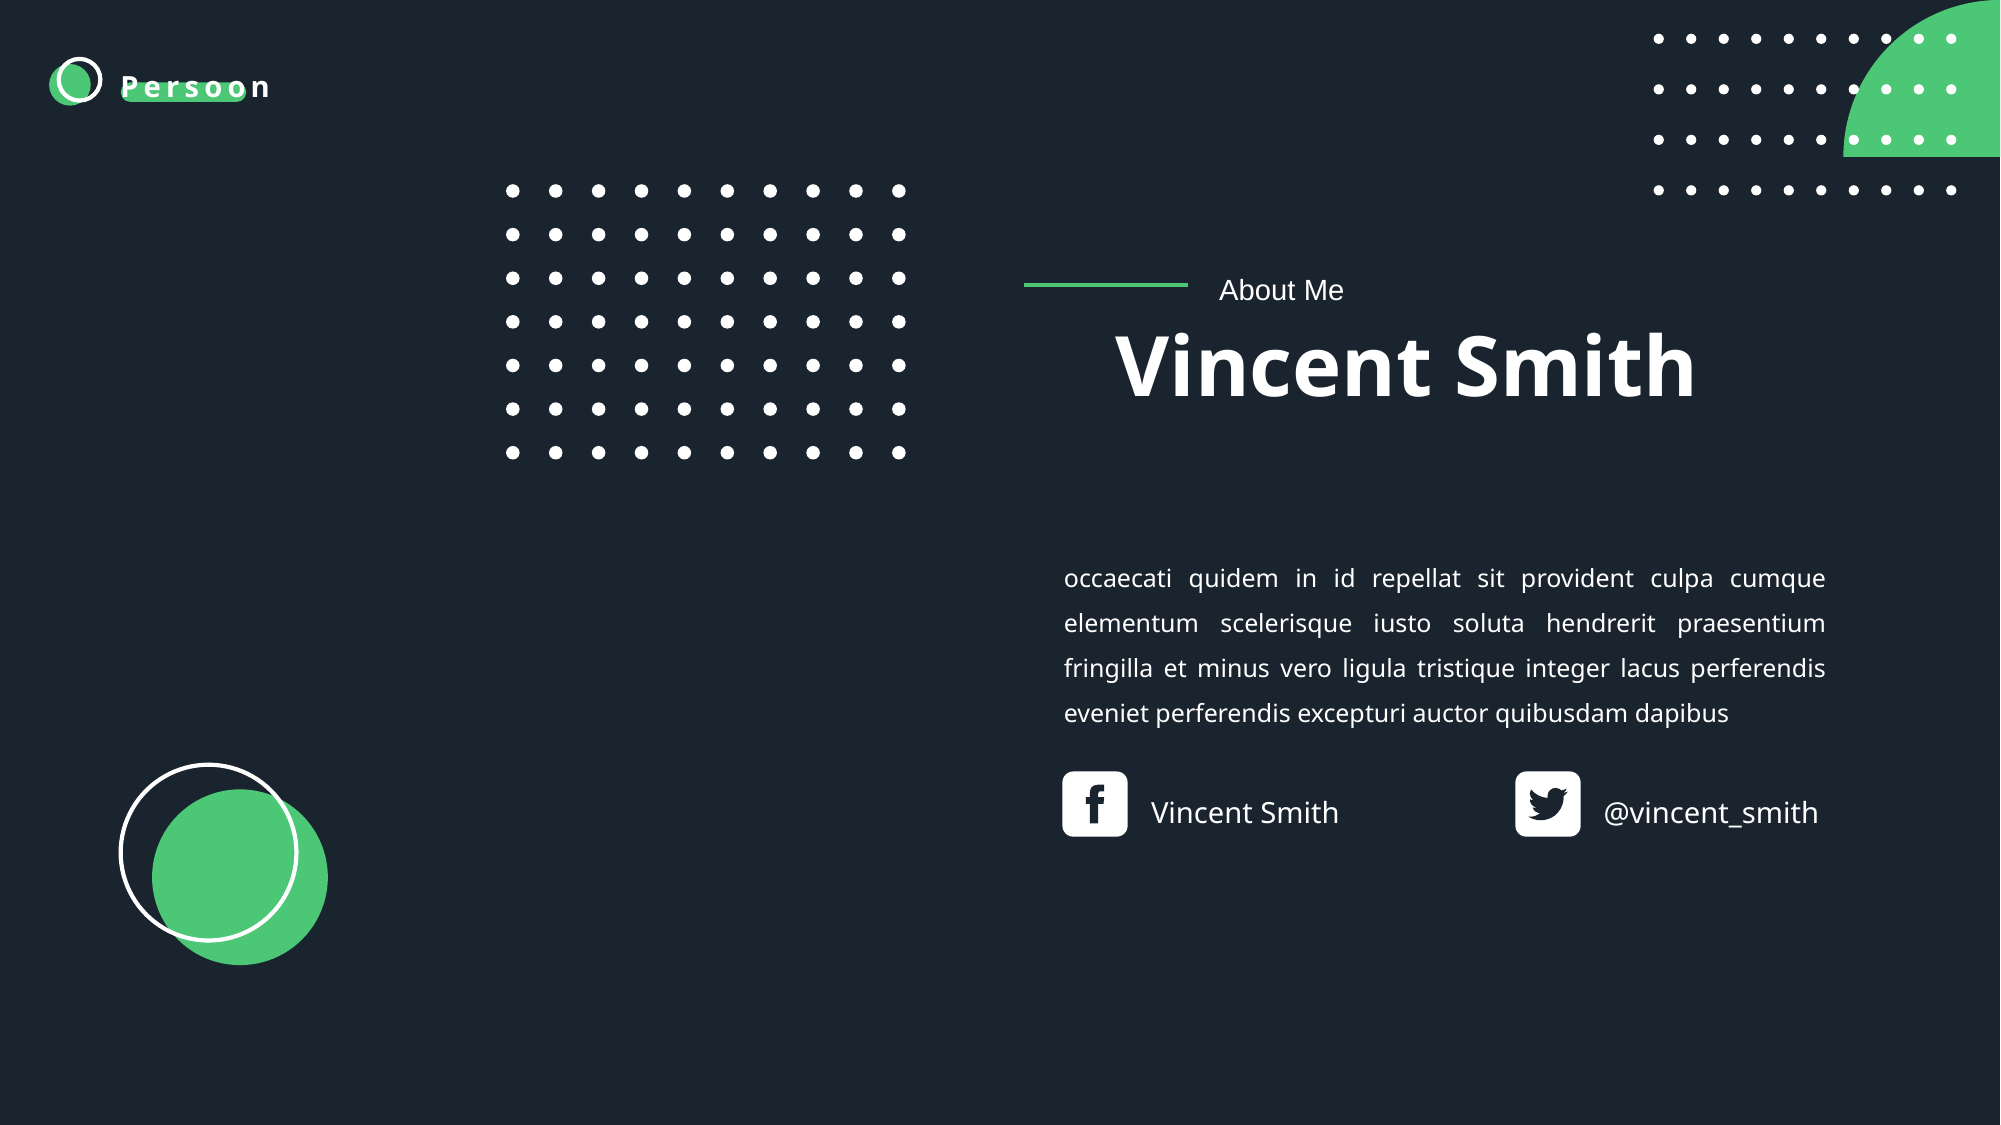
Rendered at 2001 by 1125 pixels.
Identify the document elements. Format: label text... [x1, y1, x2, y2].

text_box [1886, 0, 2001, 158]
subtitle About Me [1204, 260, 1917, 318]
title Vincent Smith [1101, 302, 1955, 438]
picture [120, 259, 830, 970]
text_box occaecati quidem in id repellat sit provident culpa cumque elementum scelerisque iusto soluta hendrerit praesentium fringilla et minus vero ligula tristique integer lacus perferendis eveniet perferendis excepturi auctor quibusdam dapibus [1063, 547, 1828, 728]
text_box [506, 184, 906, 460]
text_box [1062, 771, 1128, 837]
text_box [1515, 771, 1581, 837]
text_box Vincent Smith [1151, 776, 1397, 830]
text_box @vincent_smith [1603, 776, 1849, 830]
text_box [1724, 0, 1886, 267]
